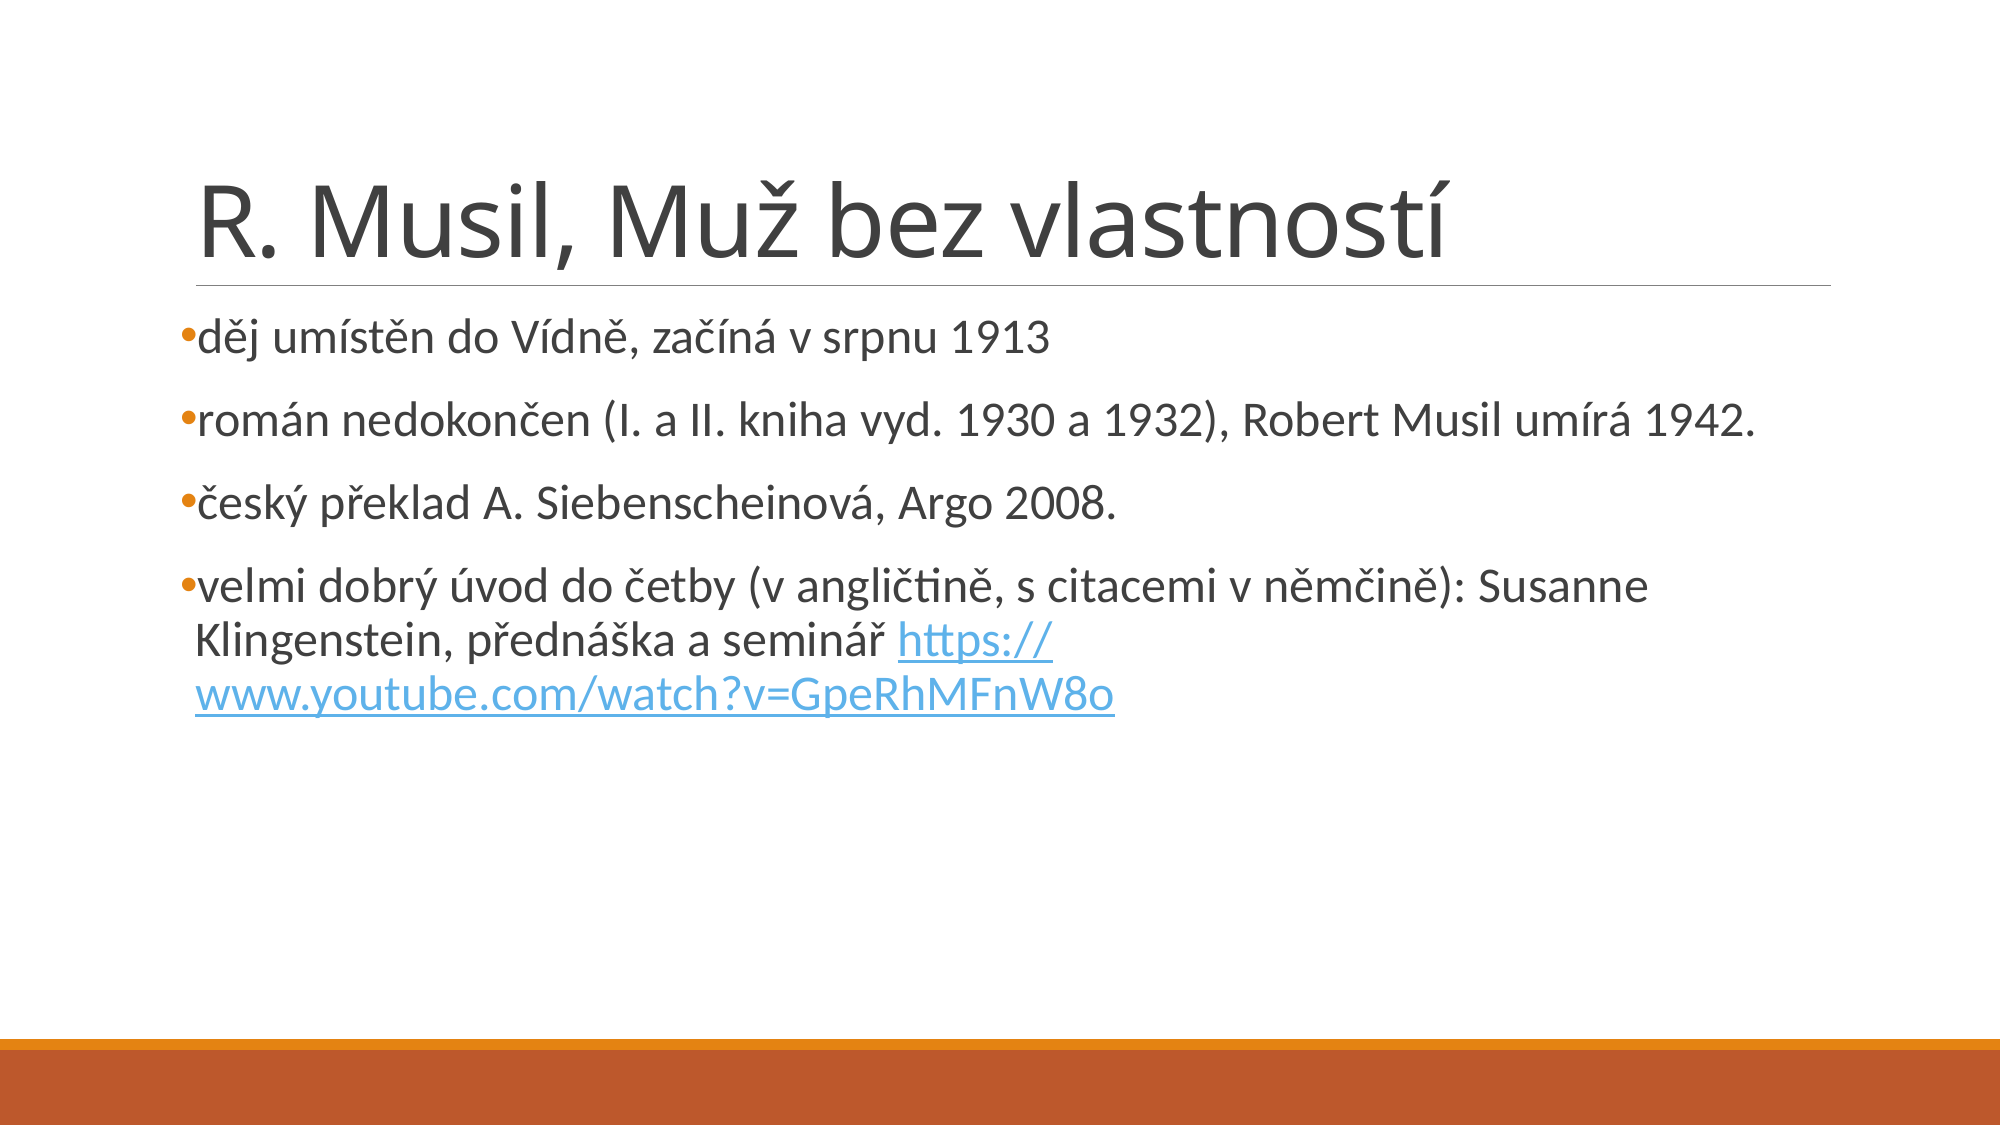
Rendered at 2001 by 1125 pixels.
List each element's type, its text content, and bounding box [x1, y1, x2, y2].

title R. Musil, Muž bez vlastností [180, 47, 1830, 285]
list děj umístěn do Vídně, začíná v srpnu 1913 román nedokončen (I. a II. kniha vyd. 1930 a 1932), Robert Musil umírá 1942. český překlad A. Siebenscheinová, Argo 2008. velmi dobrý úvod do četby (v angličtině, s citacemi v němčině): Susanne Klingenstein, přednáška a seminář https://www.youtube.com/watch?v=GpeRhMFnW8o [180, 302, 1830, 963]
